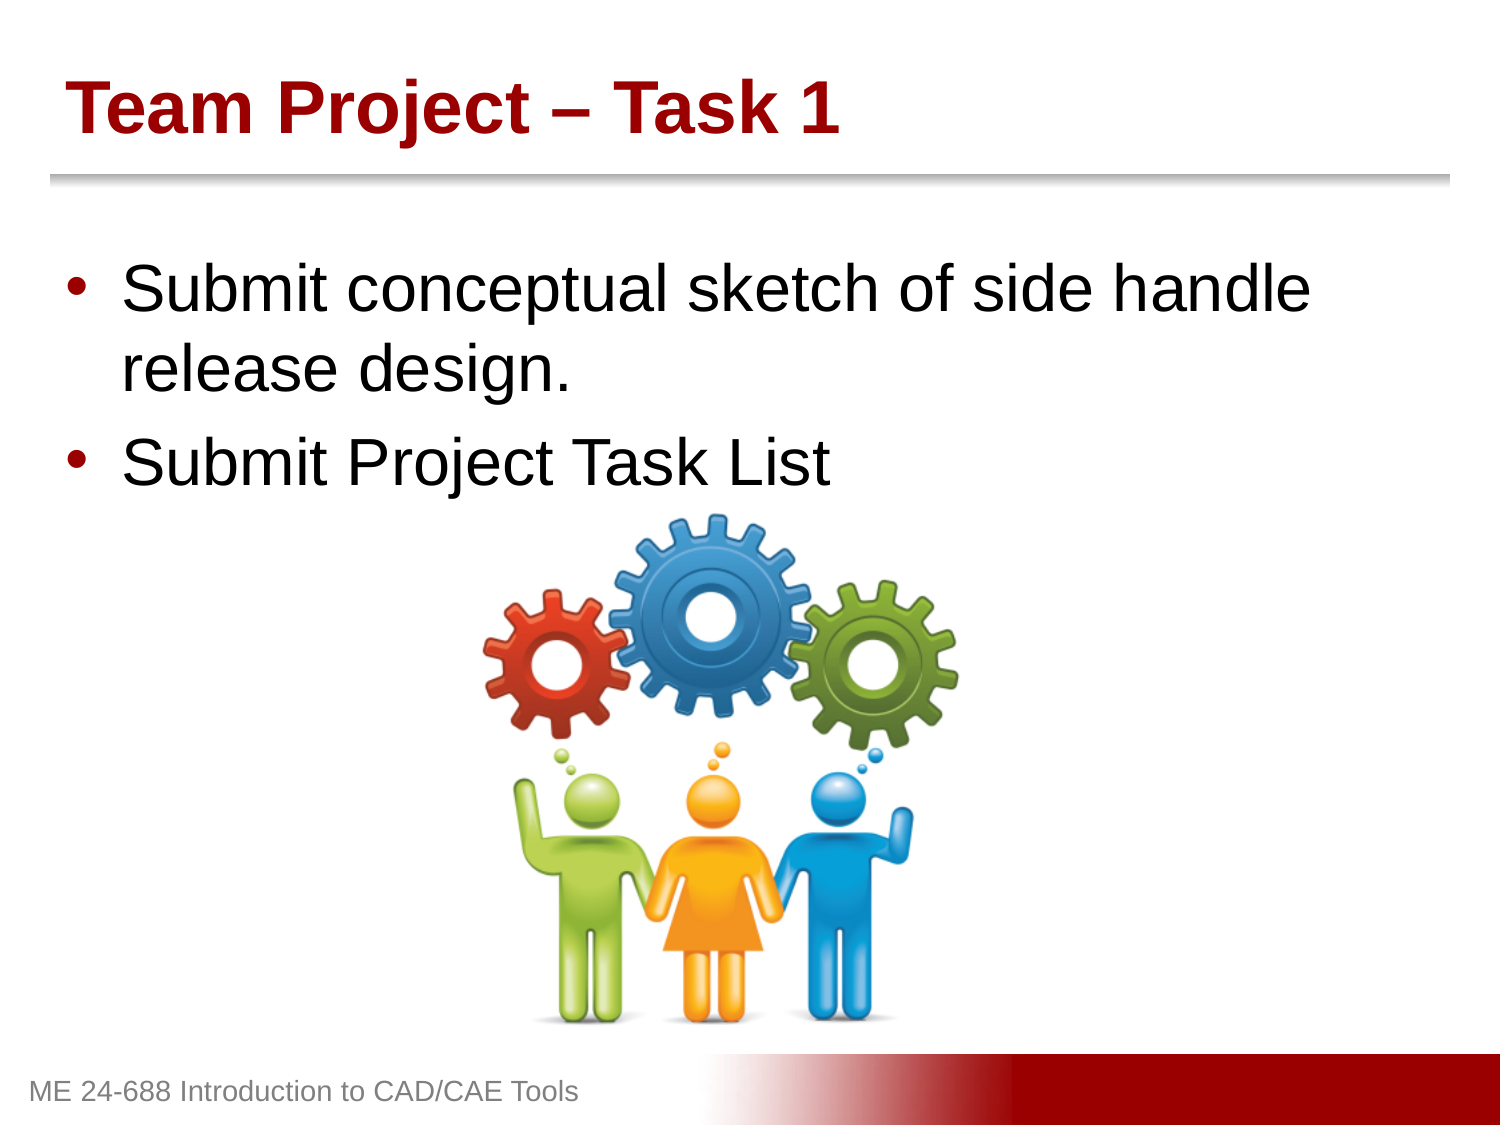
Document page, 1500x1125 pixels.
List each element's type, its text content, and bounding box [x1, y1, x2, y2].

list Submit conceptual sketch of side handle release design. Submit Project Task List [50, 237, 1450, 1038]
picture [467, 512, 970, 1037]
picture [612, 1054, 1500, 1125]
title Team Project – Task 1 [50, 45, 1450, 163]
